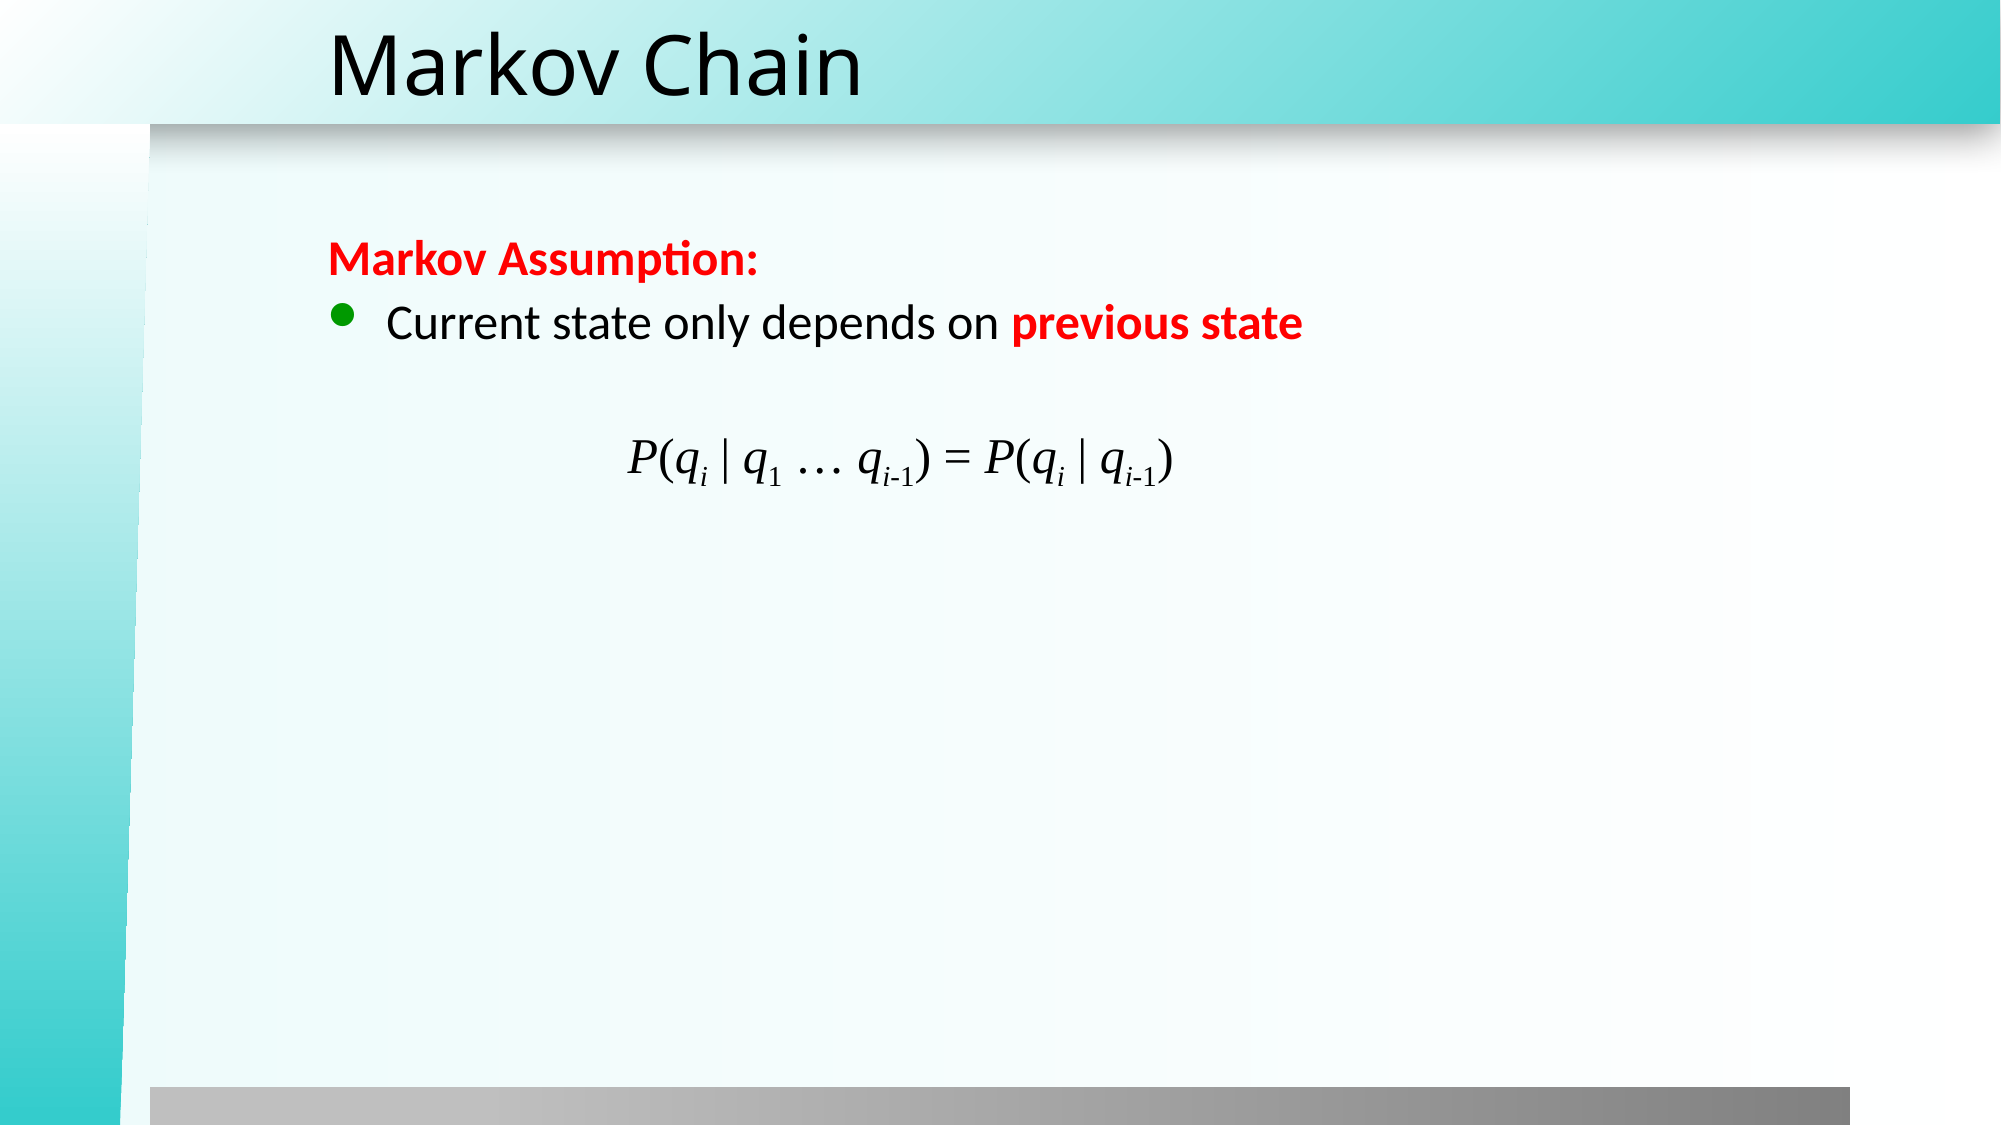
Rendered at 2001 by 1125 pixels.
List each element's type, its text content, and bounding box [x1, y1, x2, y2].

title Markov Chain [312, 0, 1751, 126]
list Markov Assumption: Current state only depends on previous state P(qi | q1 … qi-1) = P(qi | qi-1) [312, 224, 1638, 960]
